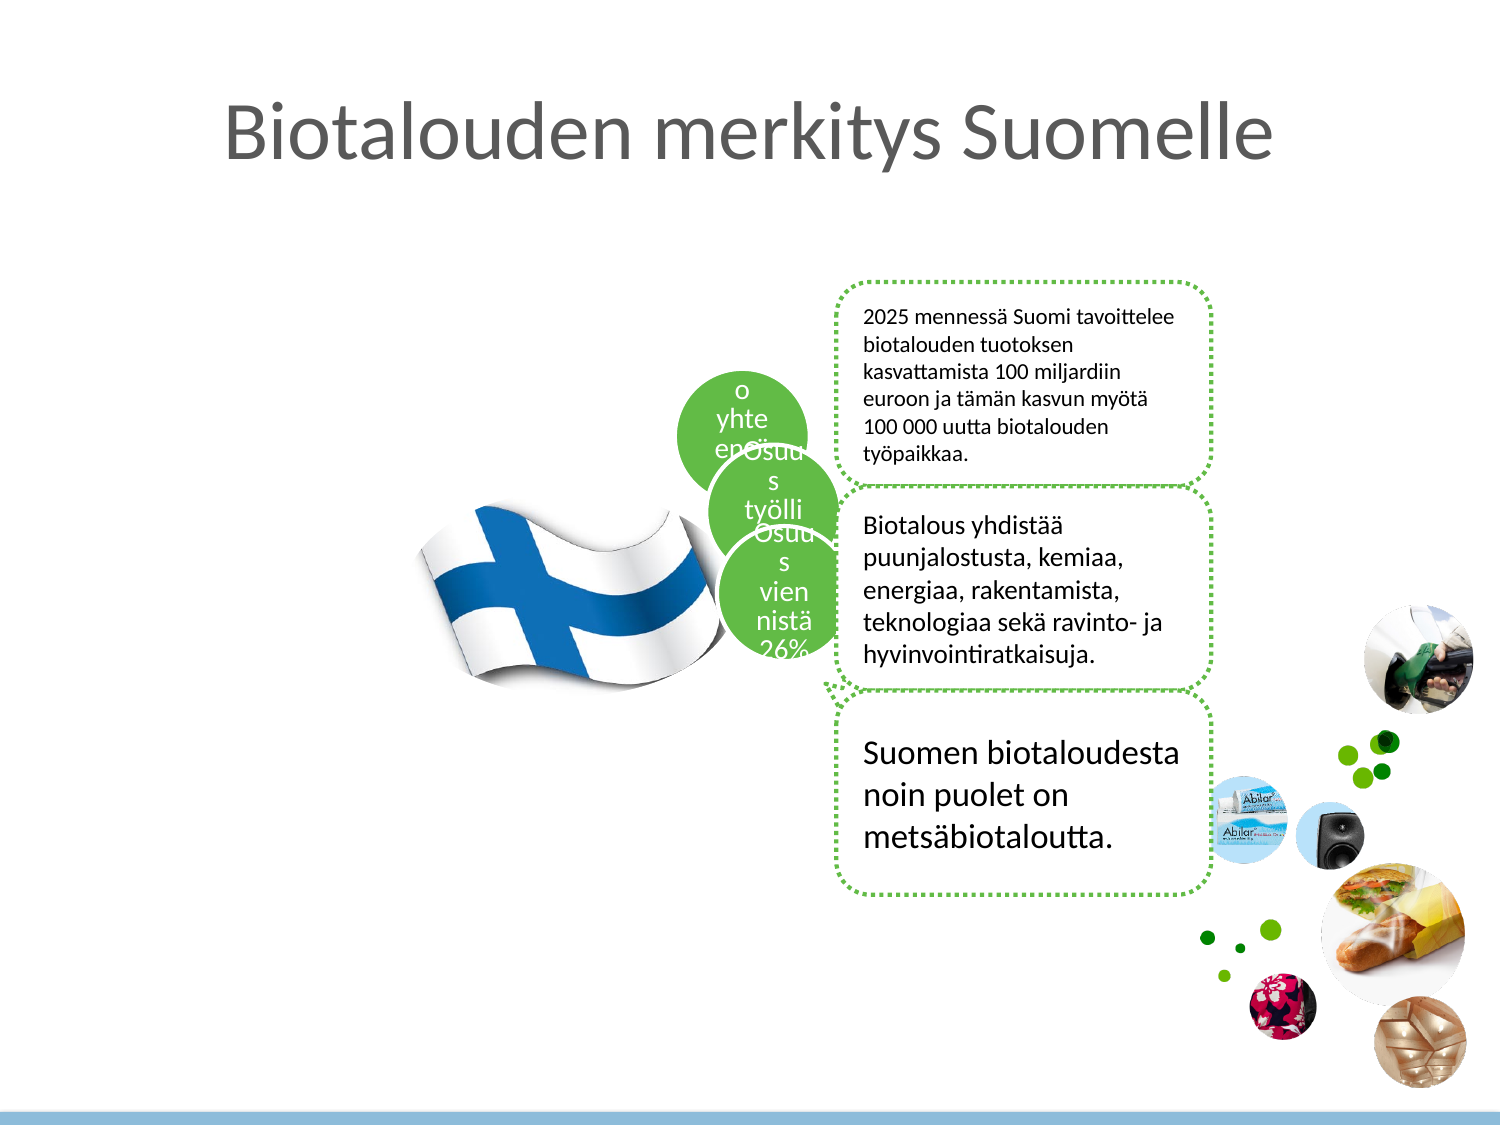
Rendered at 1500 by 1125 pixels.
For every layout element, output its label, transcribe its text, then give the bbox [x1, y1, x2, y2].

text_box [836, 281, 1212, 895]
title Biotalouden merkitys Suomelle [75, 32, 1425, 220]
picture [1175, 592, 1500, 1111]
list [0, 173, 1247, 1014]
